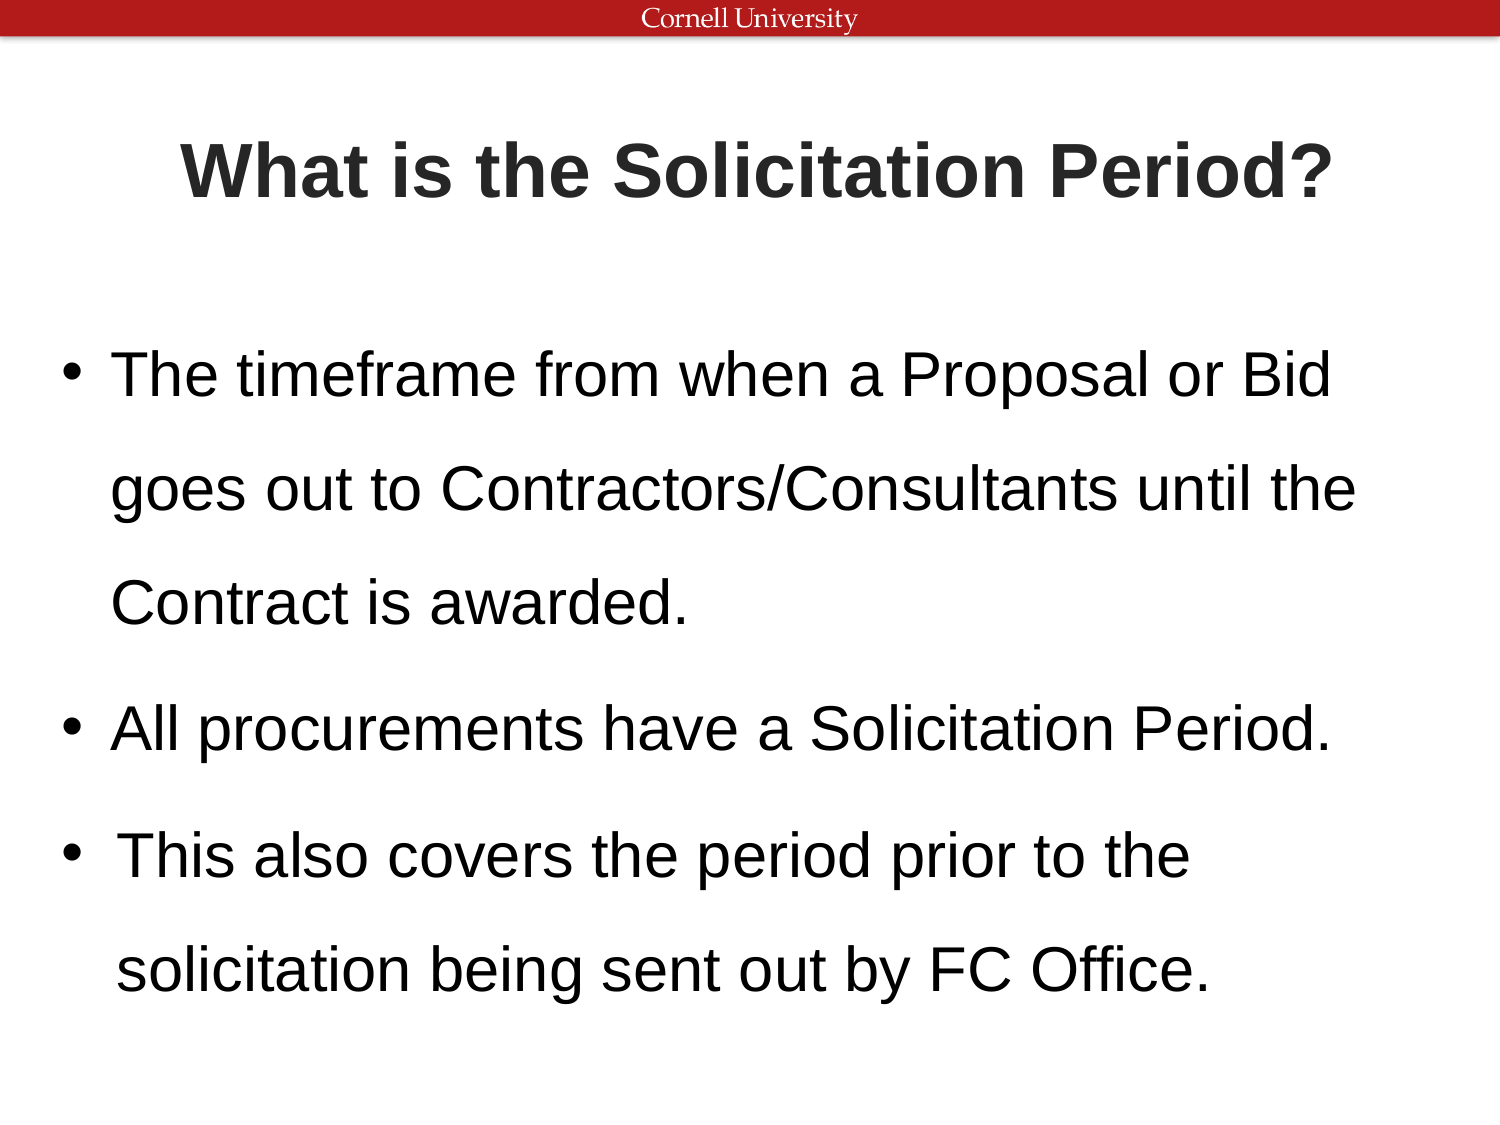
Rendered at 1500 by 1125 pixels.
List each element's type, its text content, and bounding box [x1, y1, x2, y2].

picture [635, 0, 858, 60]
list The timeframe from when a Proposal or Bid goes out to Contractors/Consultants until the Contract is awarded. All procurements have a Solicitation Period. This also covers the period prior to the solicitation being sent out by FC Office. [46, 288, 1471, 1013]
title What is the Solicitation Period? [46, 112, 1471, 288]
